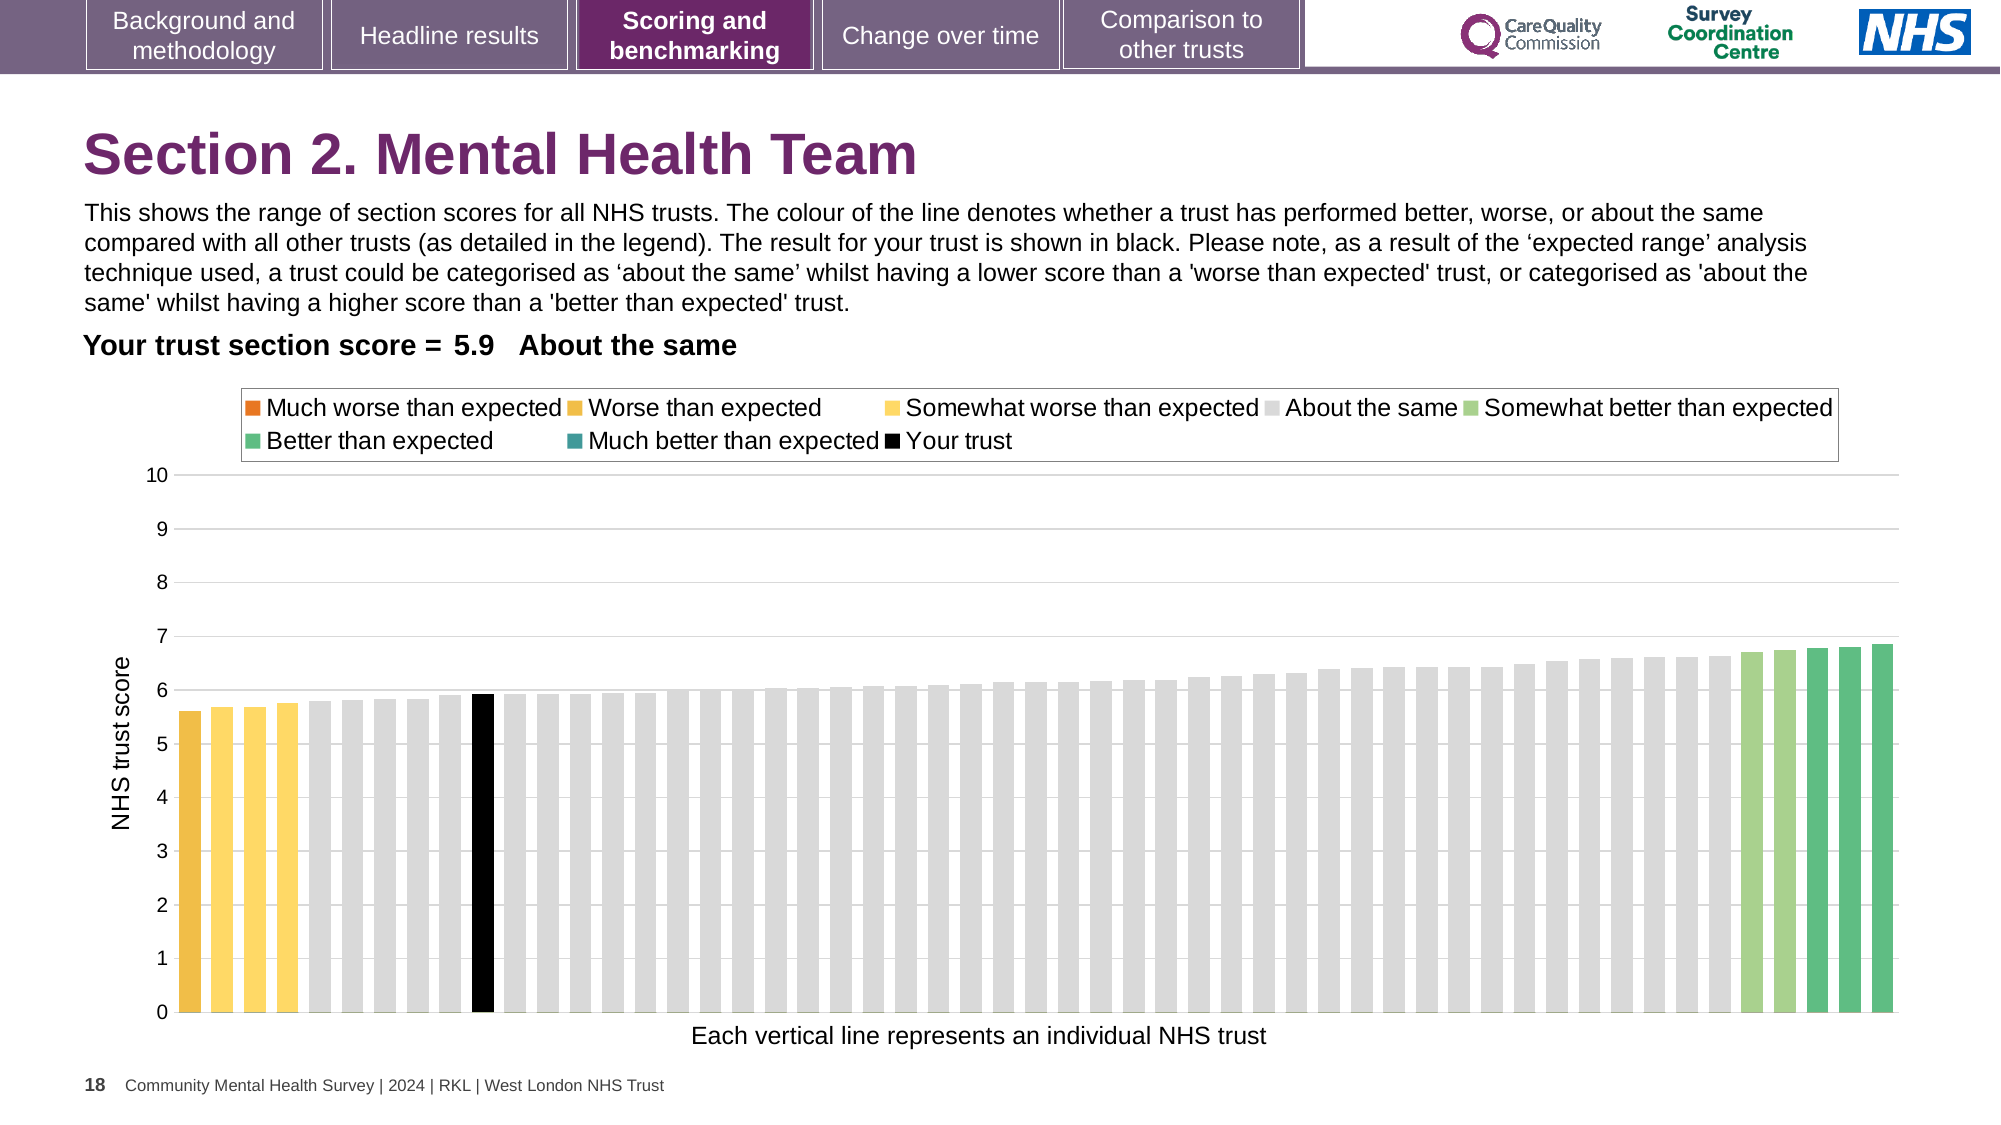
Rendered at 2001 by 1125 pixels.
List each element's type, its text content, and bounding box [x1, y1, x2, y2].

chart [99, 369, 1923, 1036]
picture [1666, 3, 1794, 61]
text_box Each vertical line represents an individual NHS trust [676, 1036, 1283, 1058]
table_header Your trust section score = [53, 323, 448, 370]
text_box This shows the range of section scores for all NHS trusts. The colour of the line denotes whether a trust has performed better, worse, or about the same compared with all other trusts (as detailed in the legend). The result for your trust is shown in black. Please note, as a result of the ‘expected range’ analysis technique used, a trust could be categorised as ‘about the same’ whilst having a lower score than a 'worse than expected' trust, or categorised as 'about the same' whilst having a higher score than a 'better than expected' trust. [69, 189, 1890, 324]
table_header About the same [518, 323, 1807, 369]
table_header 5.9 [448, 323, 518, 369]
title Section 2. Mental Health Team [68, 102, 1942, 210]
text_box 18 [84, 1065, 122, 1125]
picture [1859, 9, 1971, 55]
picture [1460, 13, 1602, 59]
